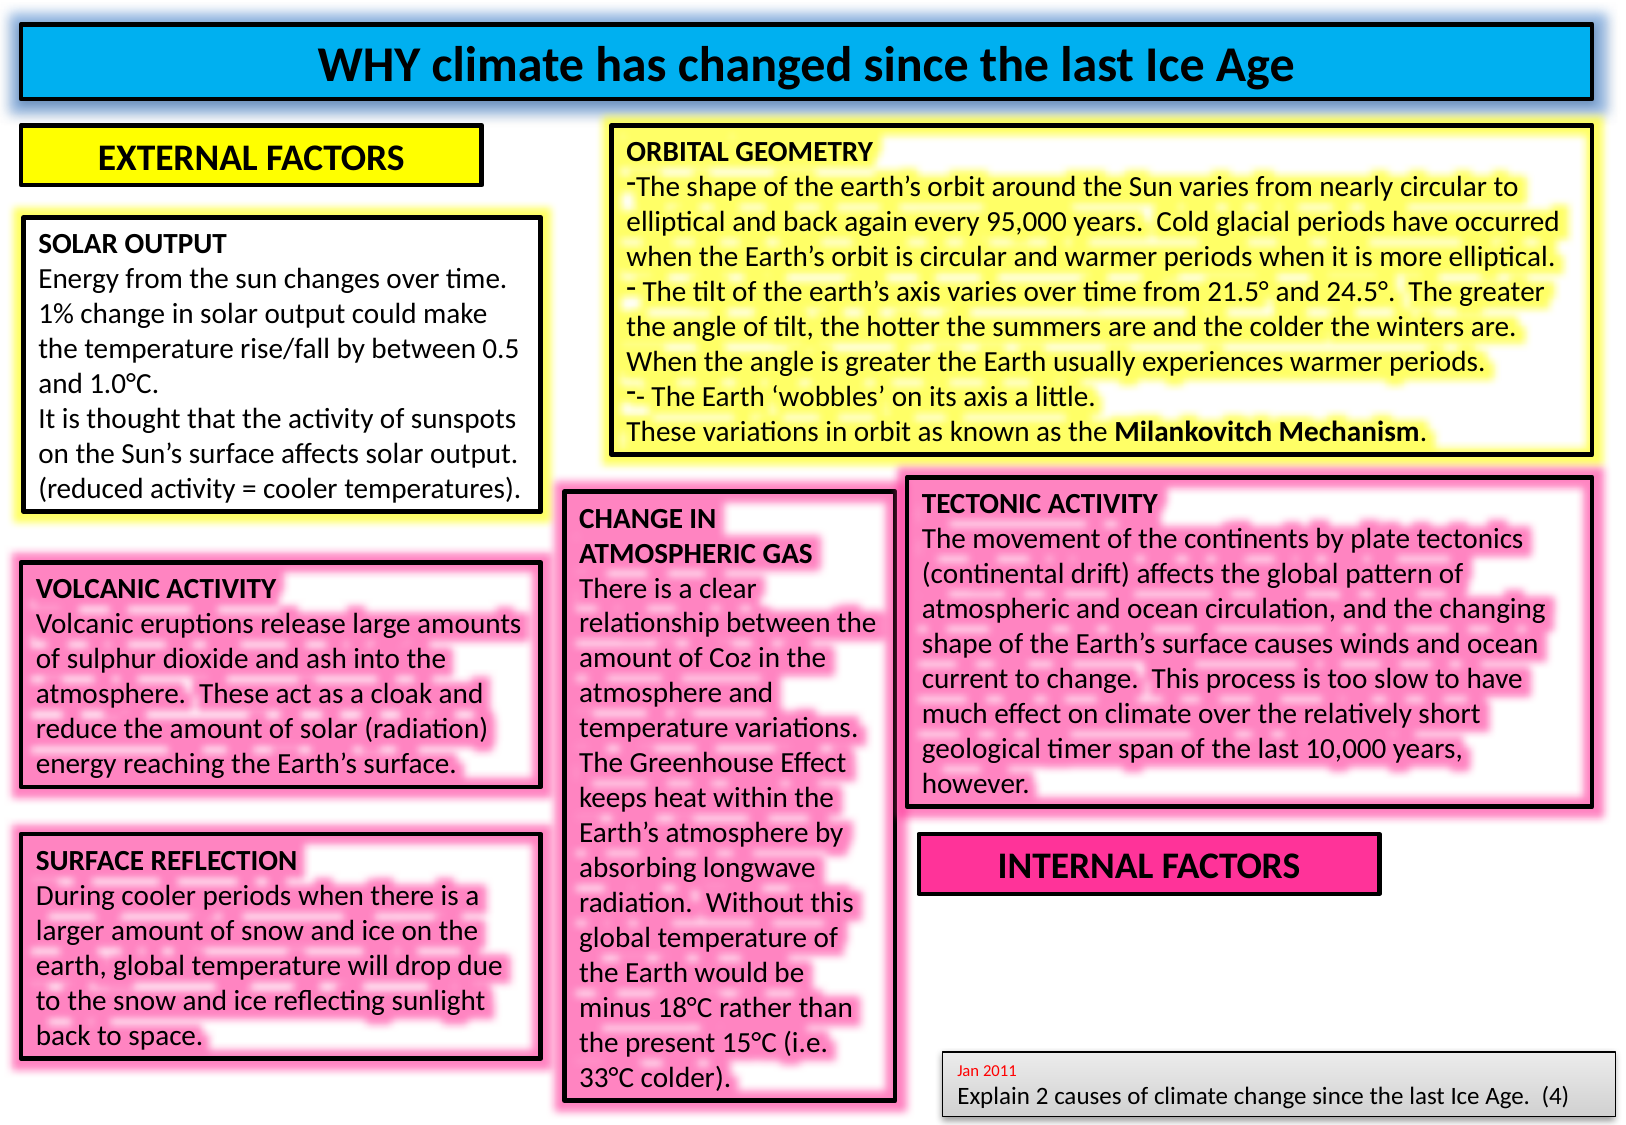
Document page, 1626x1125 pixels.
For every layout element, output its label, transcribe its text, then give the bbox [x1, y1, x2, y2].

text_box VOLCANIC ACTIVITY Volcanic eruptions release large amounts of sulphur dioxide and ash into the atmosphere. These act as a cloak and reduce the amount of solar (radiation) energy reaching the Earth’s surface. [21, 562, 541, 787]
text_box CHANGE IN ATMOSPHERIC GAS There is a clear relationship between the amount of Coᴤ in the atmosphere and temperature variations. The Greenhouse Effect keeps heat within the Earth’s atmosphere by absorbing longwave radiation. Without this global temperature of the Earth would be minus 18°C rather than the present 15°C (i.e. 33°C colder). [564, 491, 896, 1101]
text_box ORBITAL GEOMETRY The shape of the earth’s orbit around the Sun varies from nearly circular to elliptical and back again every 95,000 years. Cold glacial periods have occurred when the Earth’s orbit is circular and warmer periods when it is more elliptical. The tilt of the earth’s axis varies over time from 21.5° and 24.5°. The greater the angle of tilt, the hotter the summers are and the colder the winters are. When the angle is greater the Earth usually experiences warmer periods. - The Earth ‘wobbles’ on its axis a little. These variations in orbit as known as the Milankovitch Mechanism. [611, 125, 1593, 455]
text_box EXTERNAL FACTORS [21, 125, 482, 186]
text_box TECTONIC ACTIVITY The movement of the continents by plate tectonics (continental drift) affects the global pattern of atmospheric and ocean circulation, and the changing shape of the Earth’s surface causes winds and ocean current to change. This process is too slow to have much effect on climate over the relatively short geological timer span of the last 10,000 years, however. [907, 477, 1593, 807]
text_box INTERNAL FACTORS [918, 834, 1380, 894]
text_box SOLAR OUTPUT Energy from the sun changes over time. 1% change in solar output could make the temperature rise/fall by between 0.5 and 1.0°C. It is thought that the activity of sunspots on the Sun’s surface affects solar output. (reduced activity = cooler temperatures). [23, 217, 541, 512]
text_box Describing a map...... [896, 483, 909, 815]
text_box SURFACE REFLECTION During cooler periods when there is a larger amount of snow and ice on the earth, global temperature will drop due to the snow and ice reflecting sunlight back to space. [21, 834, 541, 1059]
text_box Jan 2011 Explain 2 causes of climate change since the last Ice Age. (4) [942, 1051, 1616, 1117]
text_box WHY climate has changed since the last Ice Age [20, 24, 1593, 100]
